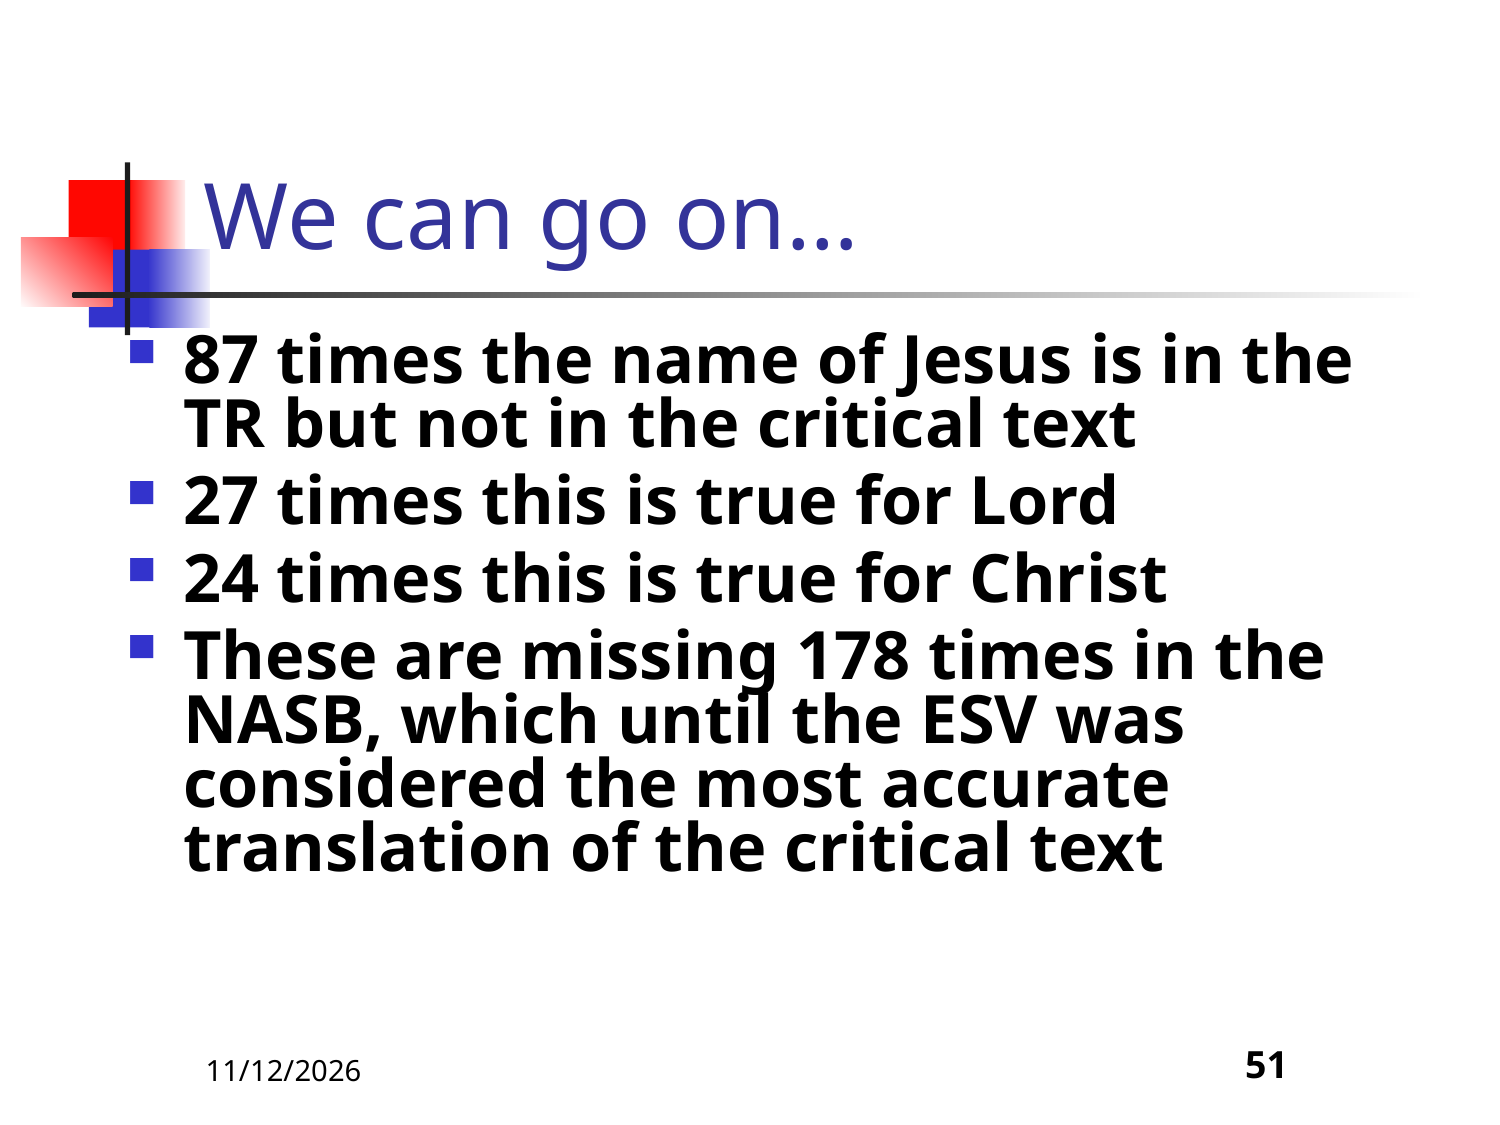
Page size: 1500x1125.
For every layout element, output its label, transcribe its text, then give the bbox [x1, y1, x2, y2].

slide_number 51 [1155, 1024, 1468, 1100]
title We can go on… [188, 35, 1468, 275]
list 87 times the name of Jesus is in the TR but not in the critical text 27 times this is true for Lord 24 times this is true for Christ These are missing 178 times in the NASB, which until the ESV was considered the most accurate translation of the critical text [111, 324, 1387, 1077]
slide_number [190, 1077, 504, 1100]
